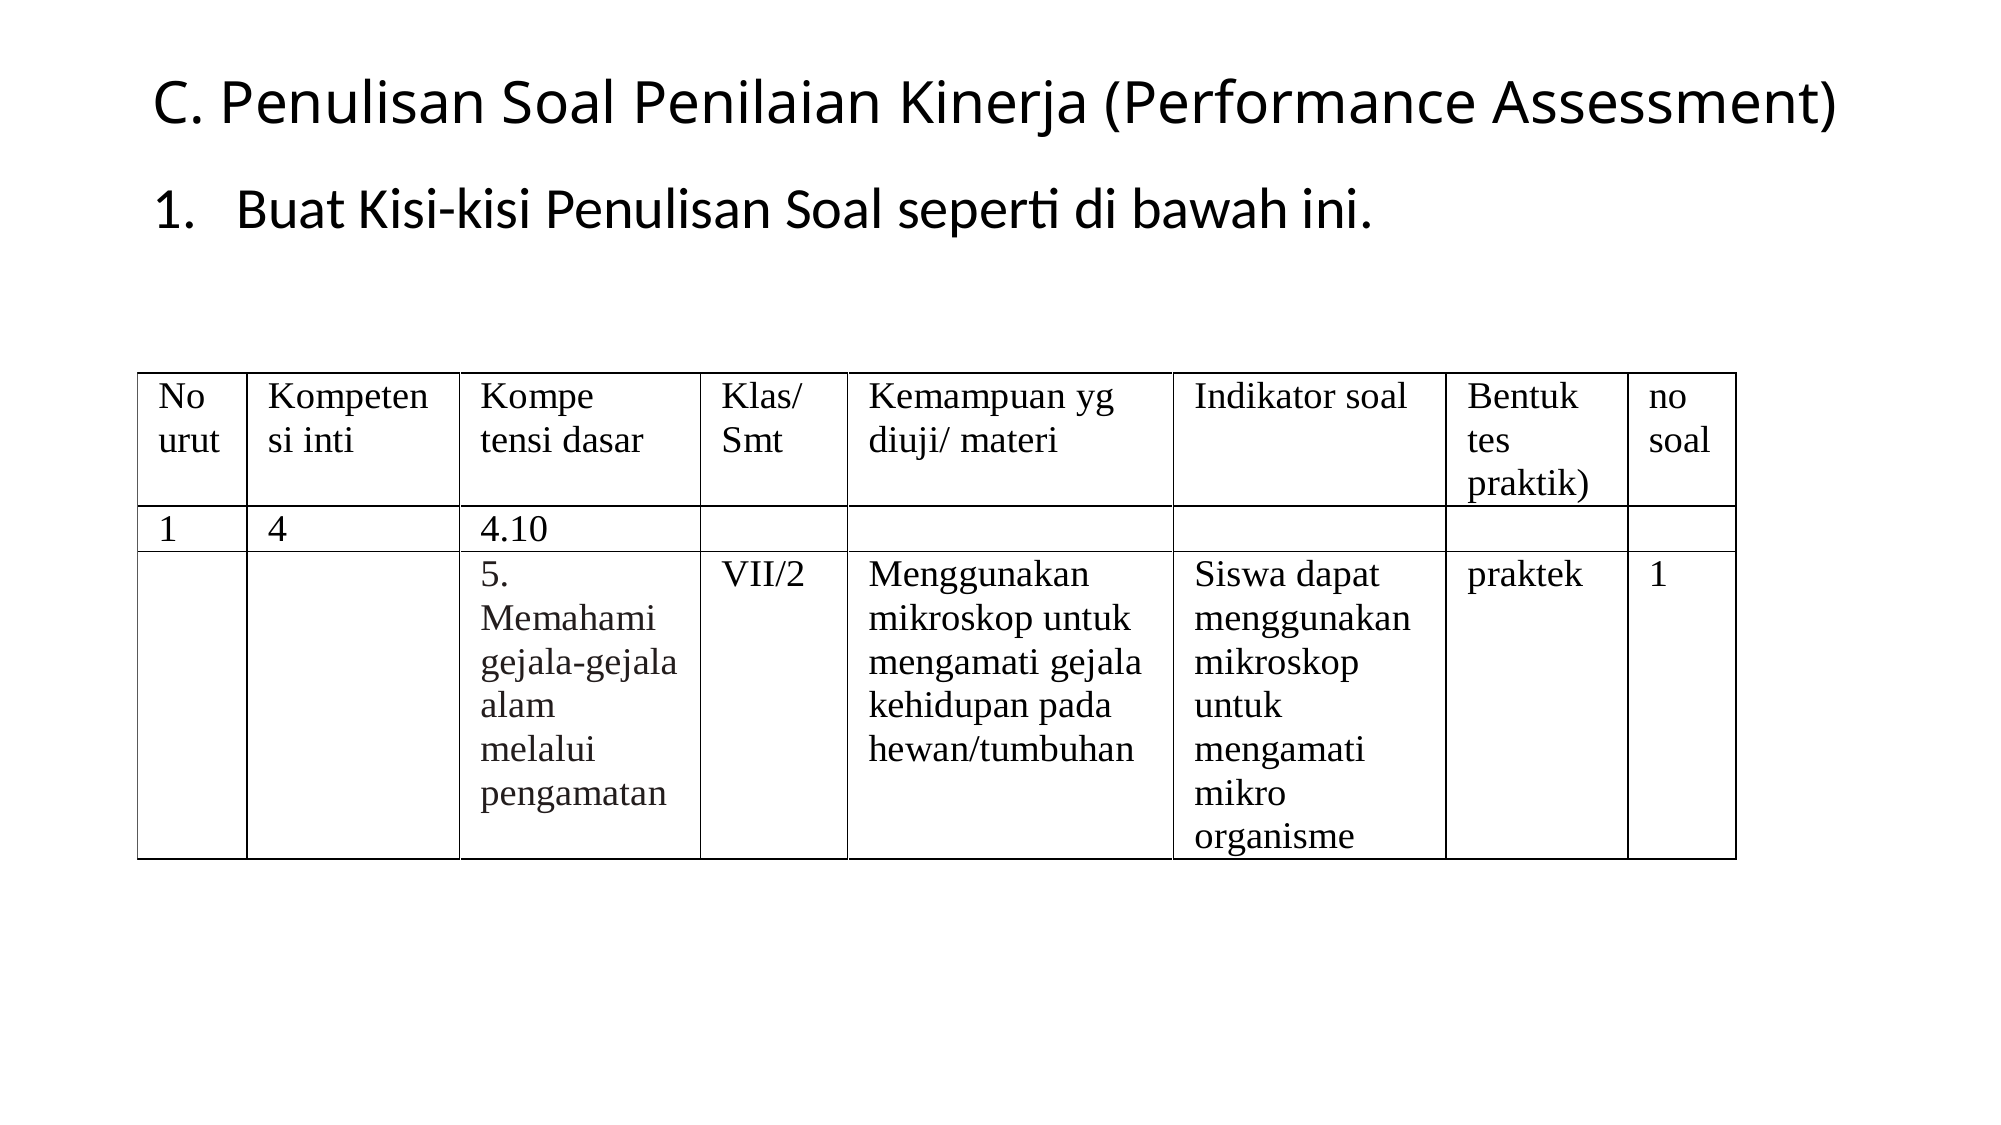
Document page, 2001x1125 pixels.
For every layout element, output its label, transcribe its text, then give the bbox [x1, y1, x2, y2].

list Buat Kisi-kisi Penulisan Soal seperti di bawah ini. [137, 171, 1863, 1014]
picture [137, 285, 1739, 1035]
title C. Penulisan Soal Penilaian Kinerja (Performance Assessment) [137, 59, 1863, 150]
